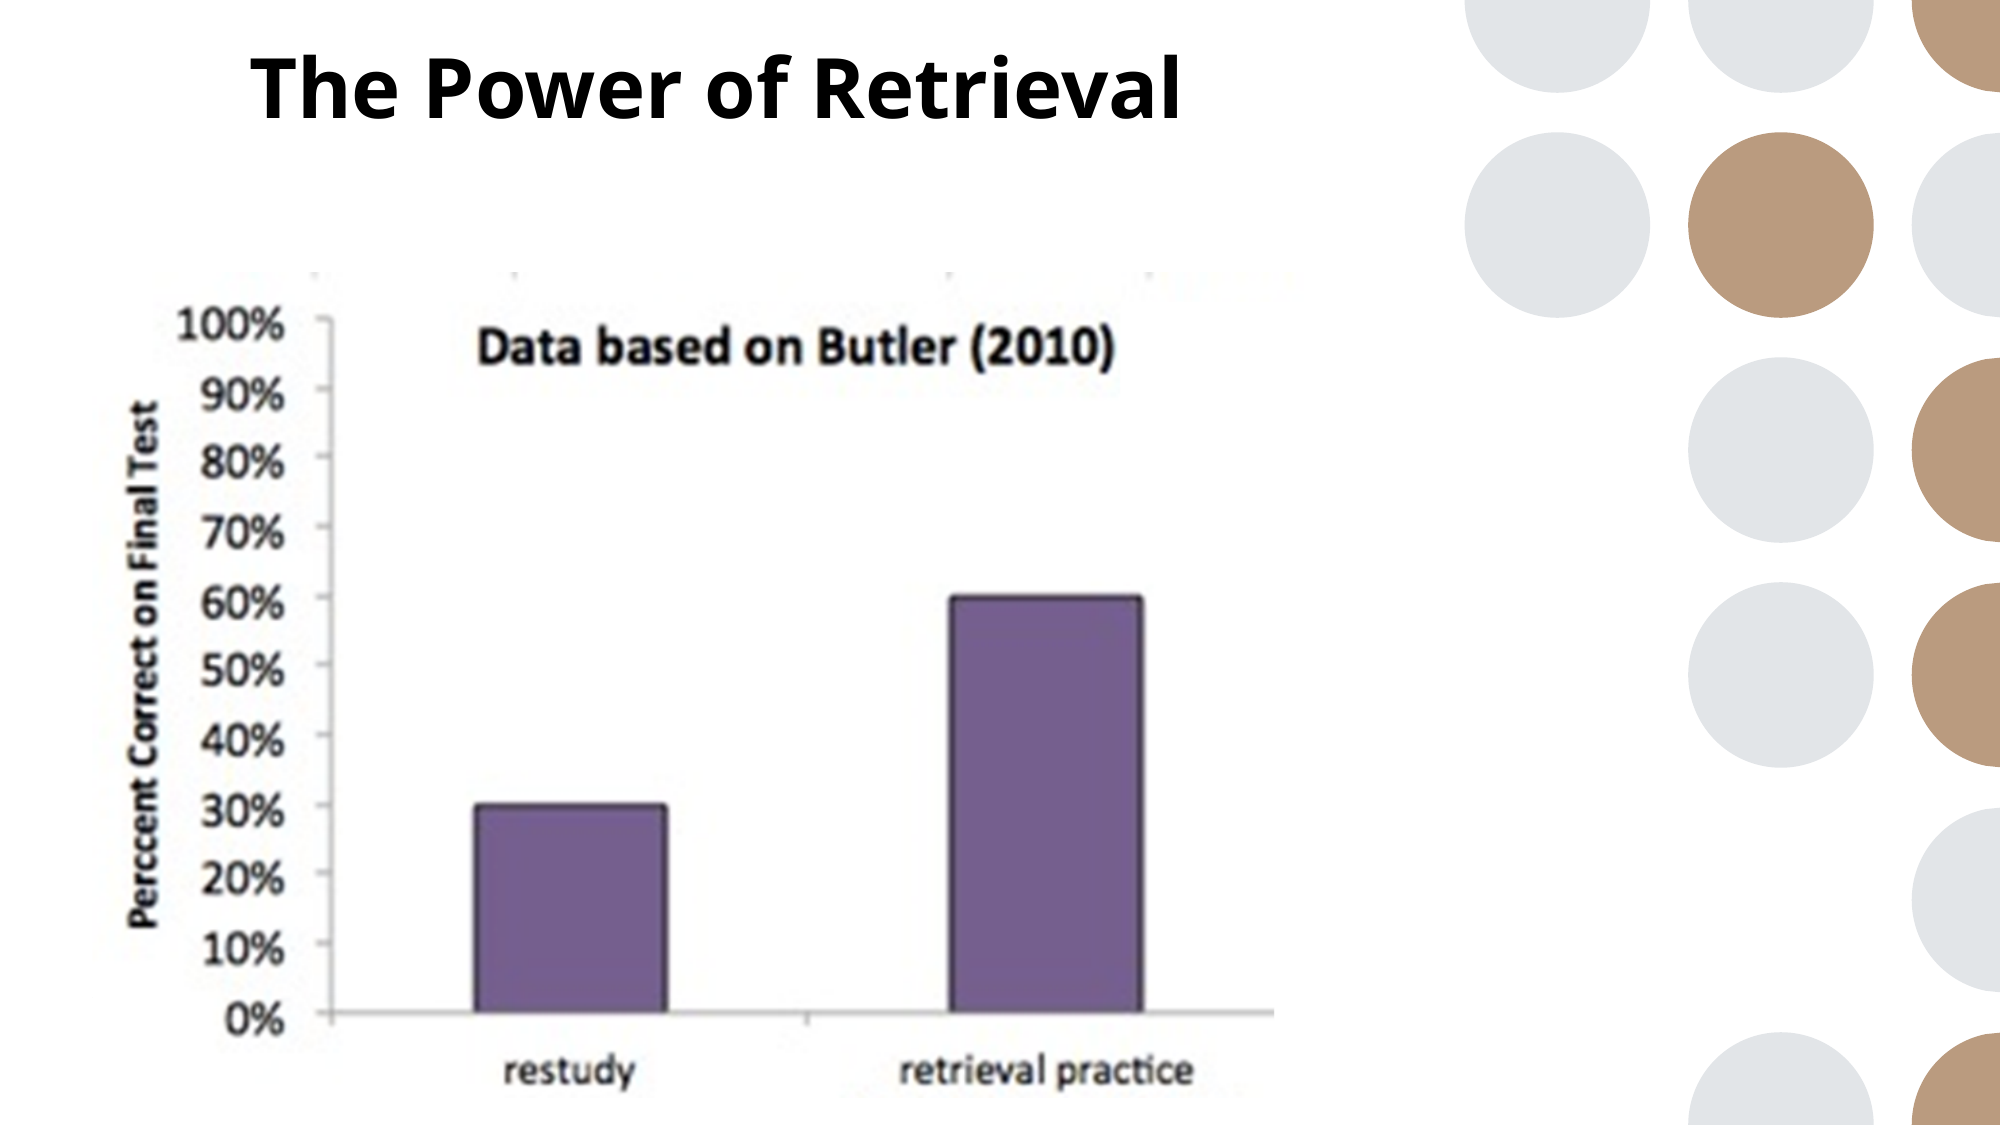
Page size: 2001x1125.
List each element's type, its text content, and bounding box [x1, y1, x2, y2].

title The Power of Retrieval [234, 27, 1438, 236]
picture [92, 272, 1304, 1098]
